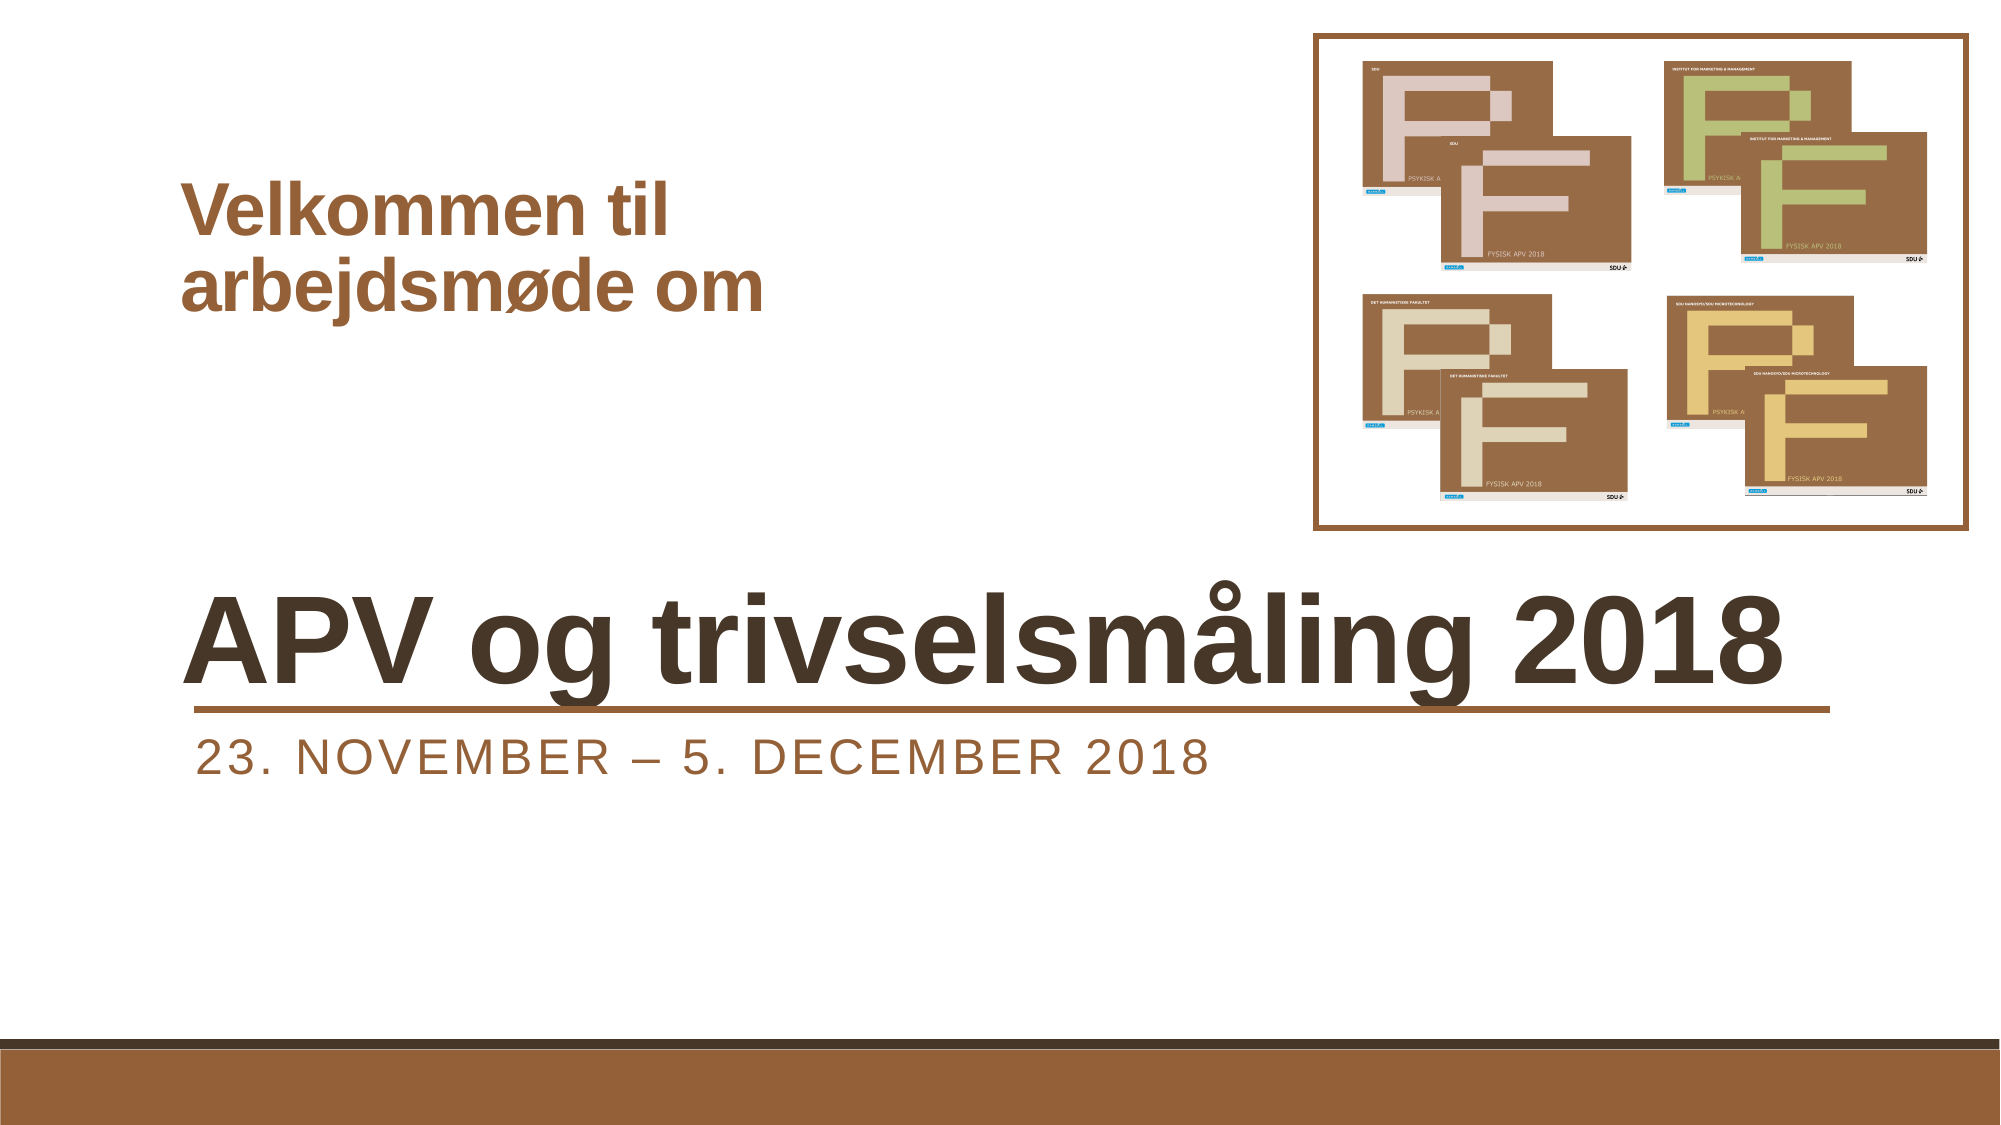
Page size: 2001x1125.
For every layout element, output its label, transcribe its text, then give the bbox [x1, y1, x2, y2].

subtitle 23. November – 5. december 2018 [180, 730, 1831, 919]
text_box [1315, 35, 1966, 528]
title Velkommen til arbejdsmøde om APV og trivselsmåling 2018 [180, 124, 1830, 710]
